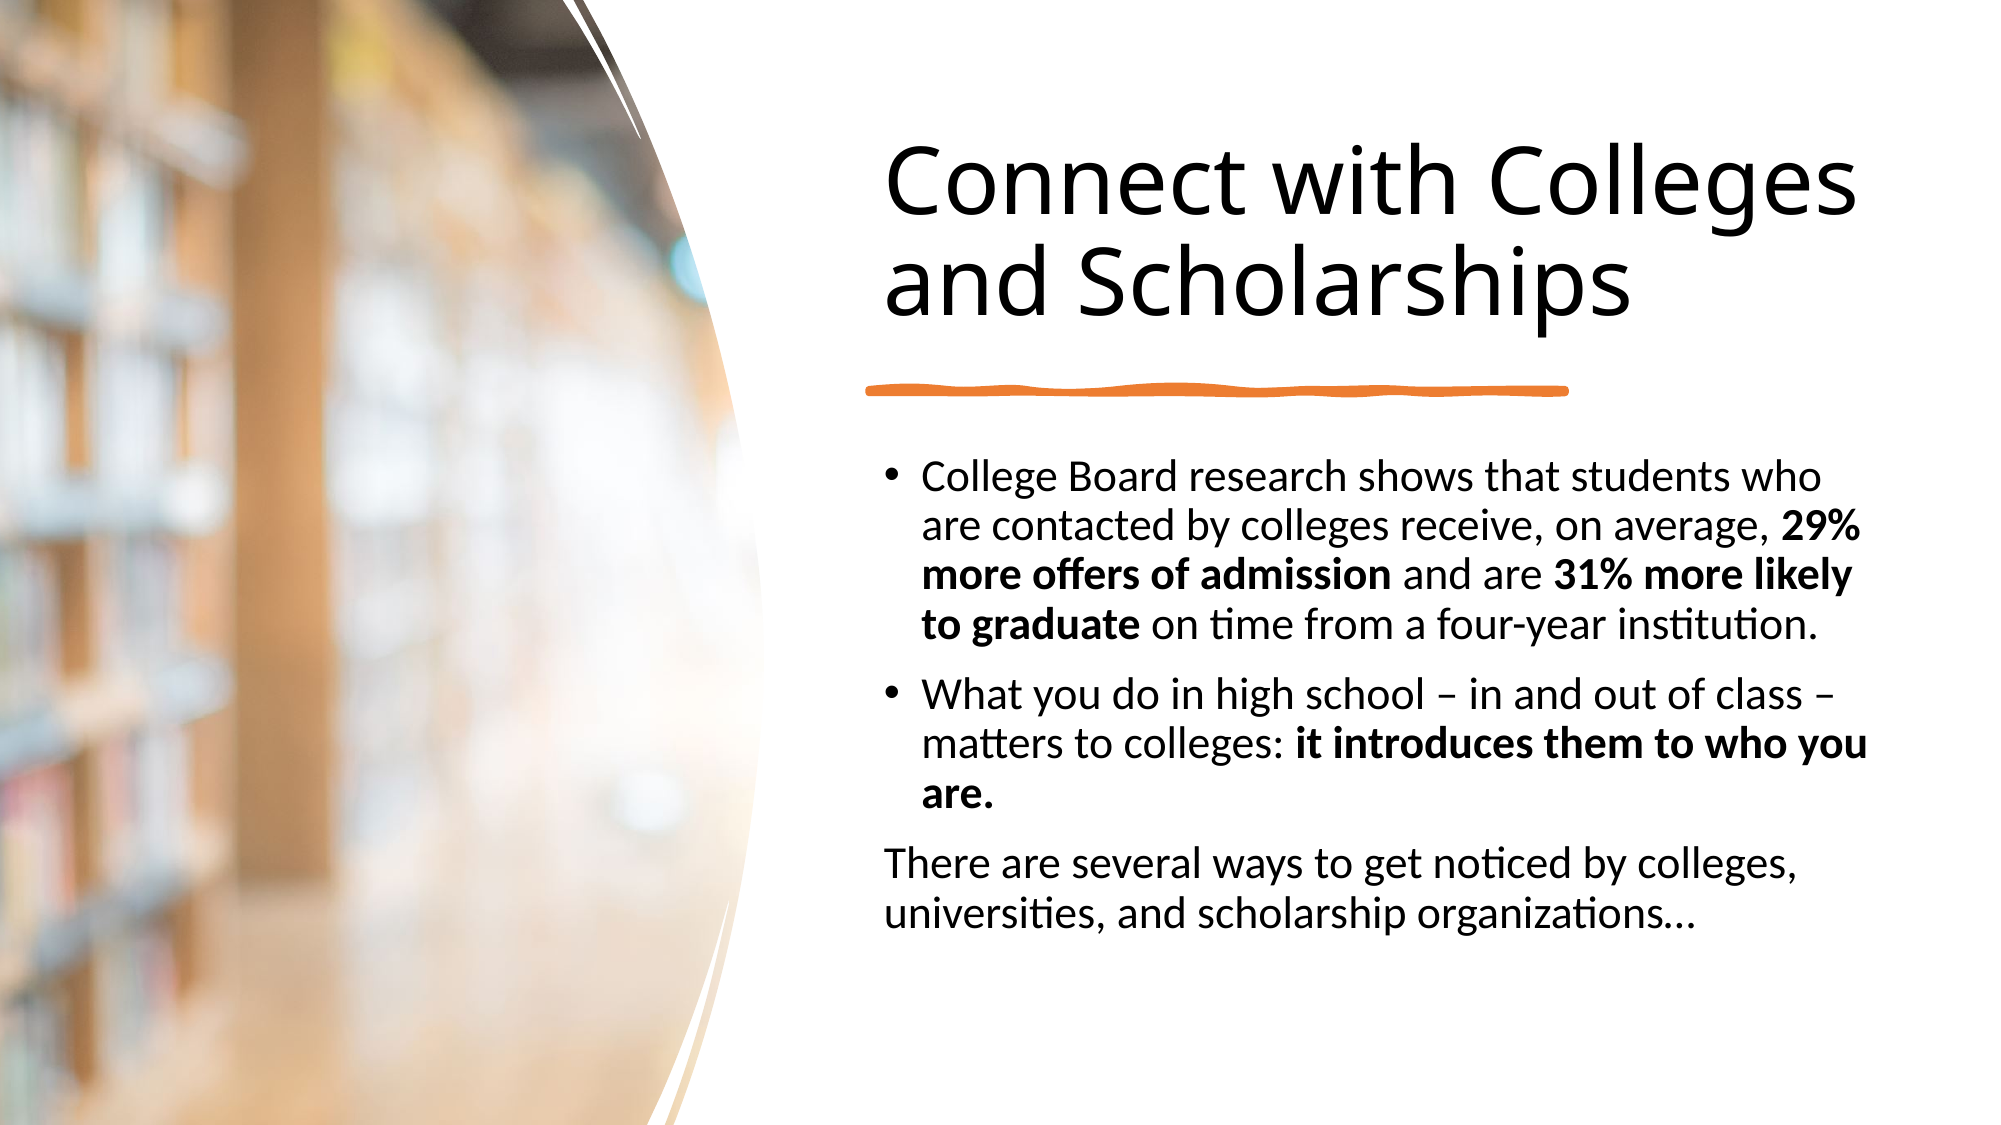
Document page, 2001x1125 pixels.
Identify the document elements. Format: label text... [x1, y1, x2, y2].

picture [0, 0, 764, 1125]
list College Board research shows that students who are contacted by colleges receive, on average, 29% more offers of admission and are 31% more likely to graduate on time from a four-year institution. What you do in high school – in and out of class – matters to colleges: it introduces them to who you are. There are several ways to get noticed by colleges, universities, and scholarship organizations… [869, 443, 1895, 1016]
title Connect with Colleges and Scholarships [869, 50, 1895, 344]
text_box [867, 385, 1567, 396]
text_box [764, 0, 2000, 1125]
